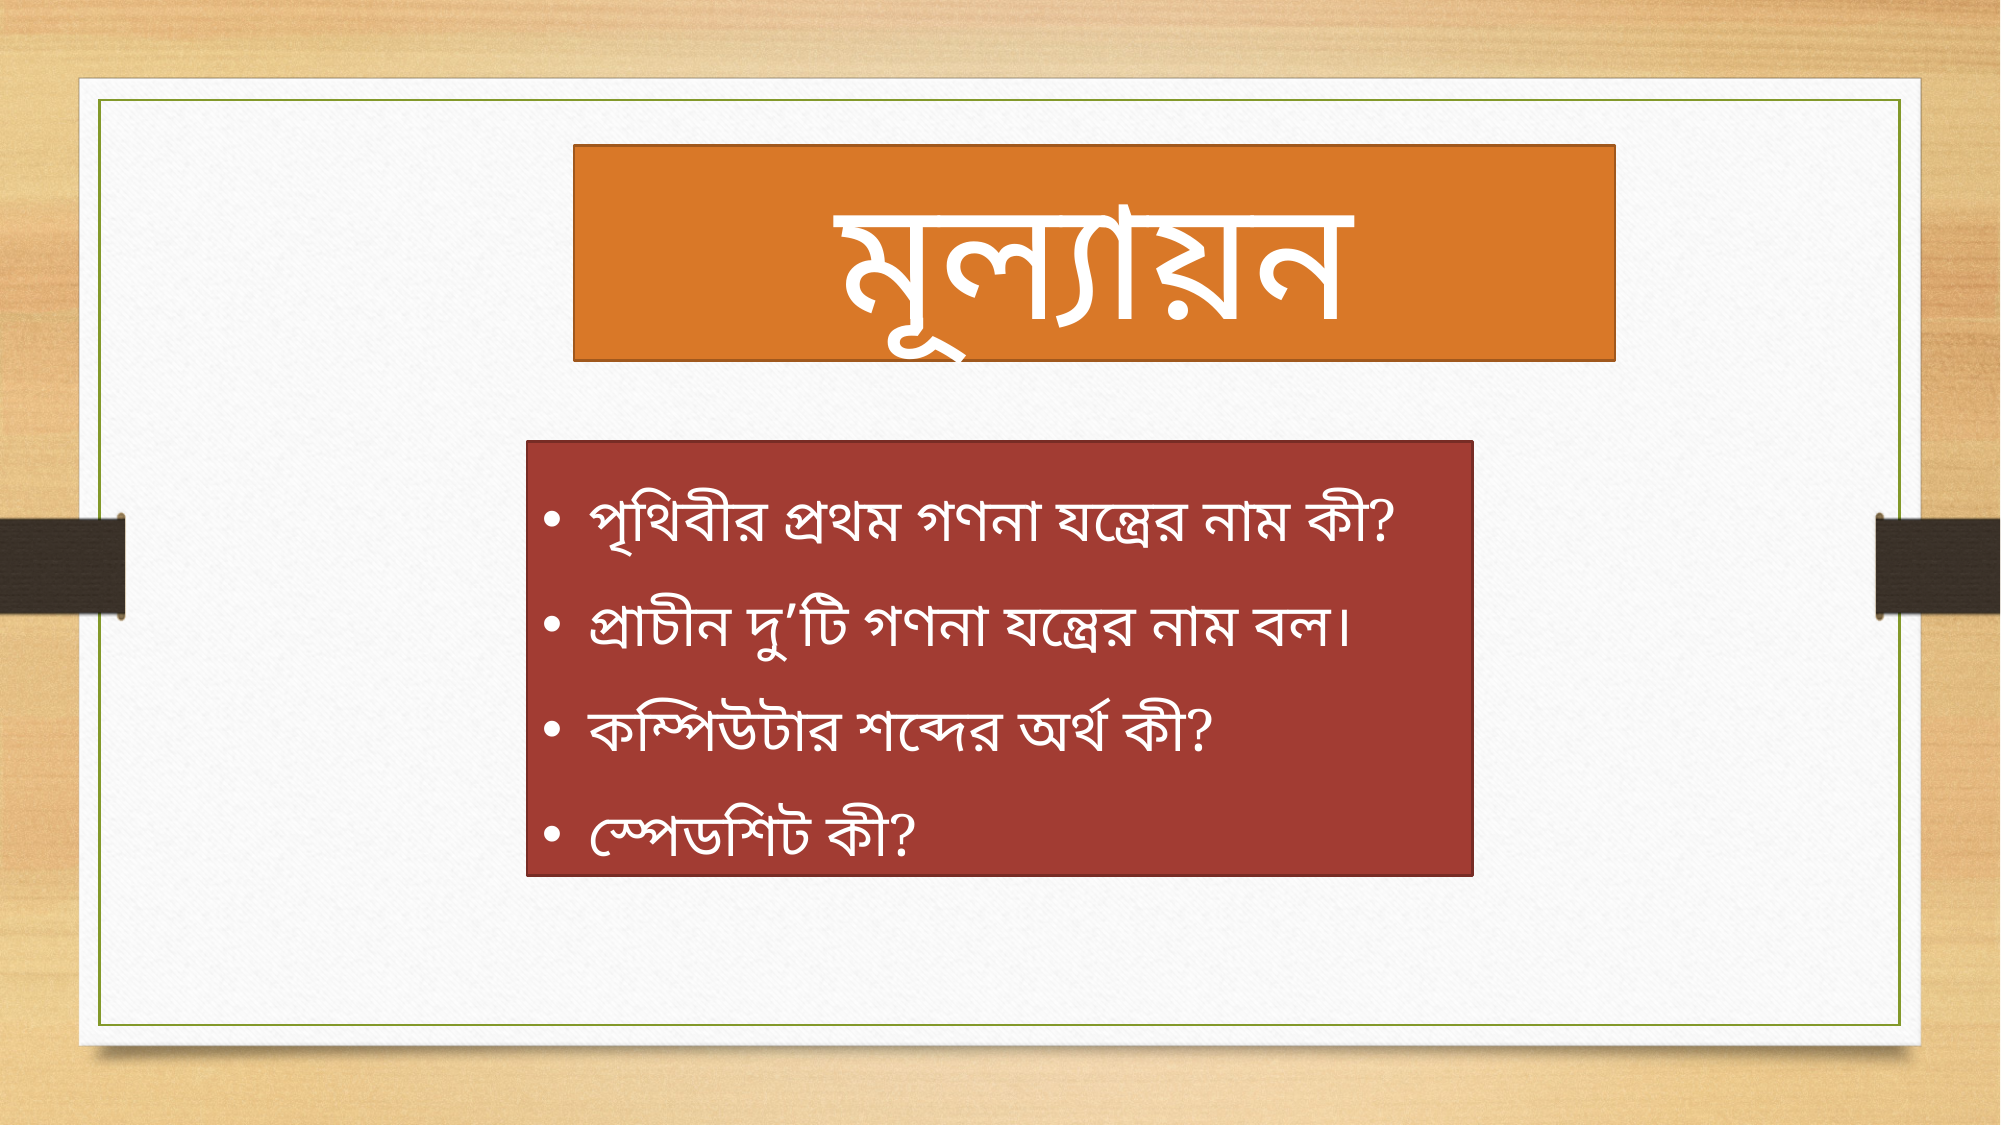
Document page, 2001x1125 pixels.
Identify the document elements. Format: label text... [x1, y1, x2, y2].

text_box মূল্যায়ন [573, 144, 1616, 362]
picture [0, 0, 2001, 1125]
text_box পৃথিবীর প্রথম গণনা যন্ত্রের নাম কী? প্রাচীন দু’টি গণনা যন্ত্রের নাম বল। কম্পিউটার শব্দের অর্থ কী? স্পেডশিট কী? [526, 440, 1474, 877]
